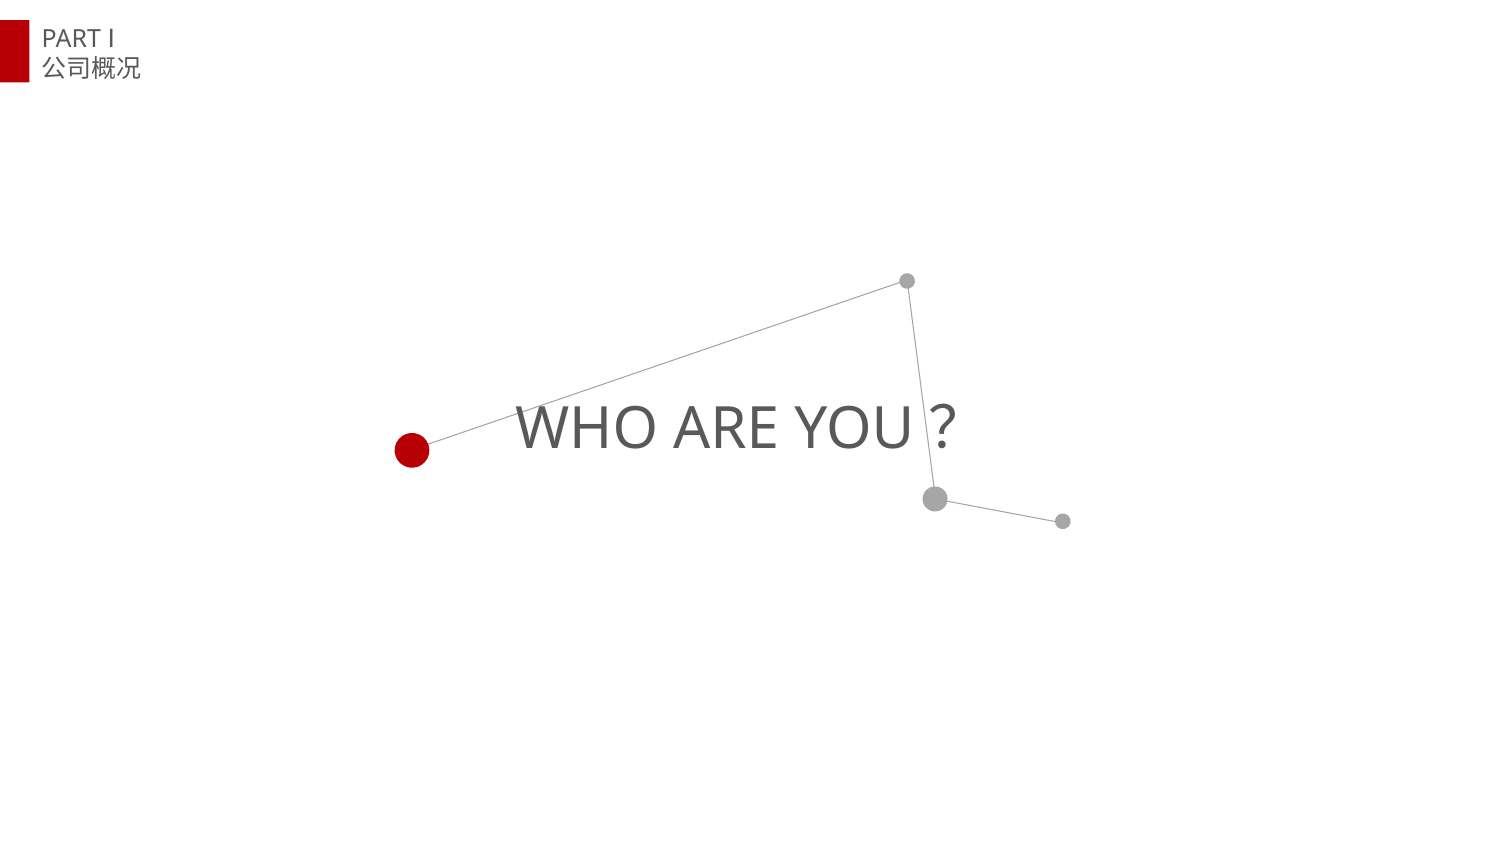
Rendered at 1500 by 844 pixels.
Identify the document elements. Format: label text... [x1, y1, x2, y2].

text_box PART Ⅰ 公司概况 [26, 15, 352, 90]
text_box [0, 19, 30, 83]
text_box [410, 247, 1090, 526]
